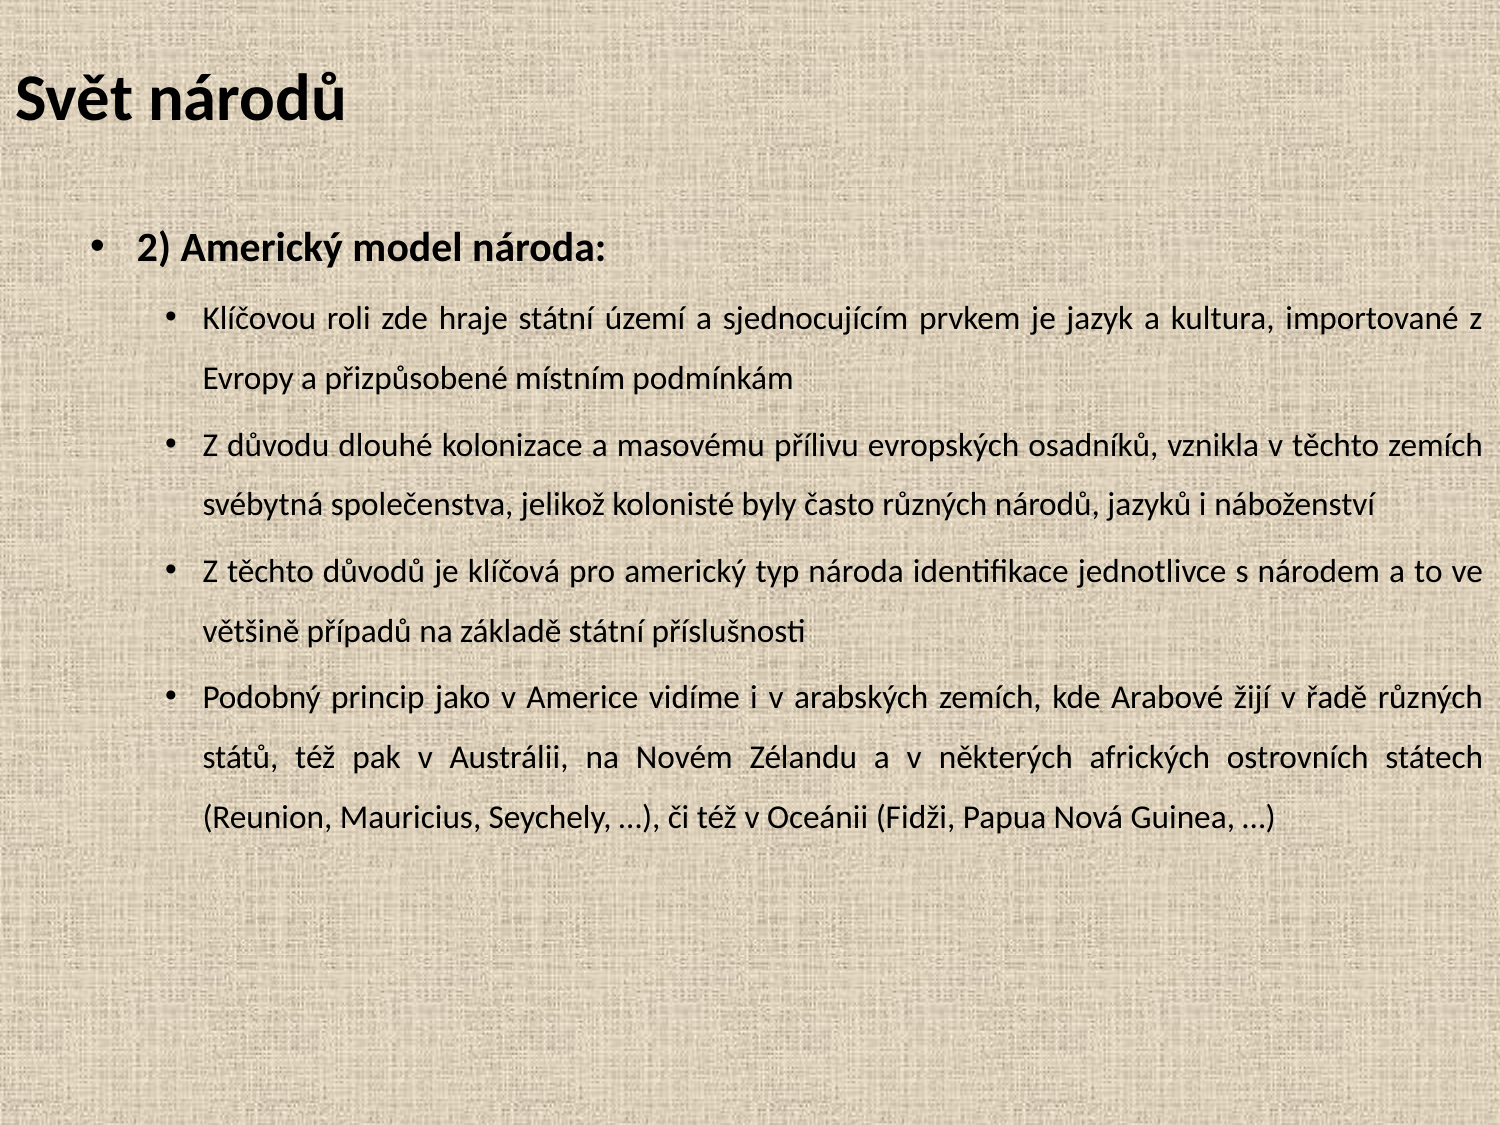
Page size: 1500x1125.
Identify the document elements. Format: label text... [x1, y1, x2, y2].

title Svět národů [0, 0, 1500, 187]
list 2) Americký model národa: Klíčovou roli zde hraje státní území a sjednocujícím prvkem je jazyk a kultura, importované z Evropy a přizpůsobené místním podmínkám Z důvodu dlouhé kolonizace a masovému přílivu evropských osadníků, vznikla v těchto zemích svébytná společenstva, jelikož kolonisté byly často různých národů, jazyků i náboženství Z těchto důvodů je klíčová pro americký typ národa identifikace jednotlivce s národem a to ve většině případů na základě státní příslušnosti Podobný princip jako v Americe vidíme i v arabských zemích, kde Arabové žijí v řadě různých států, též pak v Austrálii, na Novém Zélandu a v některých afrických ostrovních státech (Reunion, Mauricius, Seychely, …), či též v Oceánii (Fidži, Papua Nová Guinea, …) [0, 187, 1500, 1125]
